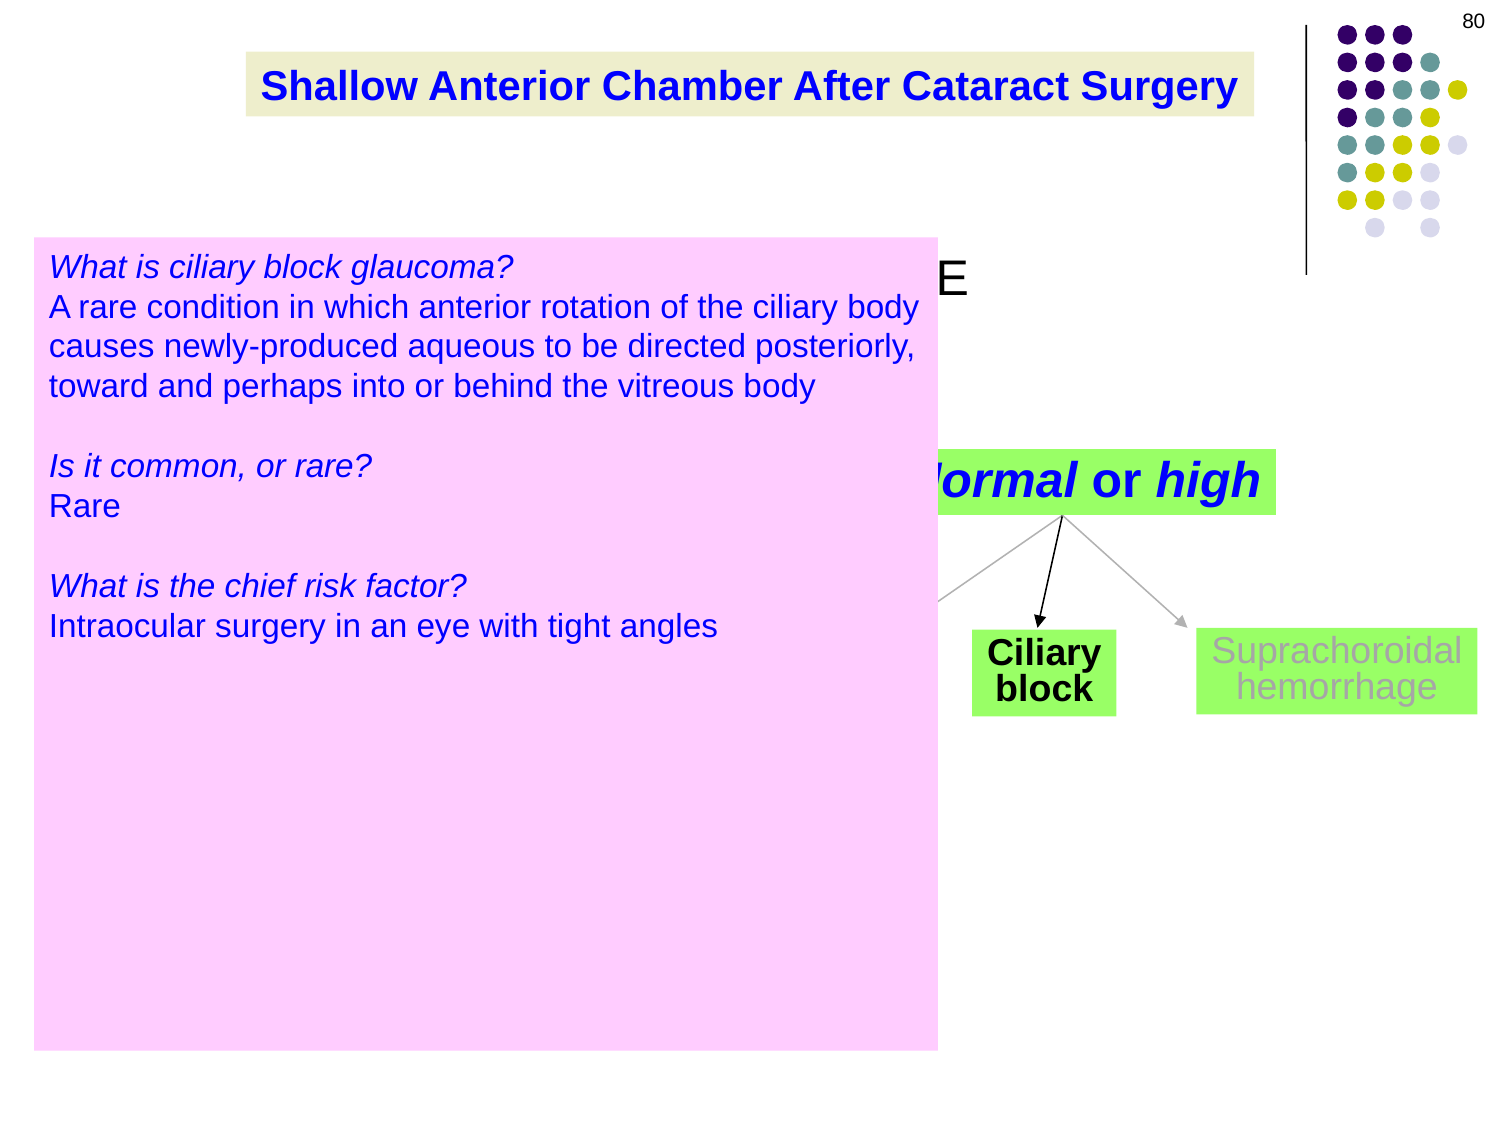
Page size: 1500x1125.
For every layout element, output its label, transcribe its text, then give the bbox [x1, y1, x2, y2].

text_box [1062, 515, 1188, 628]
text_box 80 [1149, 0, 1500, 75]
text_box Ciliary block [972, 629, 1117, 717]
text_box Normal or high [938, 449, 1276, 515]
text_box [1034, 516, 1063, 628]
text_box Suprachoroidal hemorrhage [1196, 627, 1478, 715]
text_box What is ciliary block glaucoma? A rare condition in which anterior rotation of the ciliary body causes newly-produced aqueous to be directed posteriorly, toward and perhaps into or behind the vitreous body Is it common, or rare? Rare What is the chief risk factor? Intraocular surgery in an eye with tight angles How is ciliary block glaucoma managed medically? --Aqueous suppressants --Aggressive cycloplegia (atropine 1% and phenylephrine 10% qid) --Dehydration of the vitreous with hyperosmotic agents What about surgical management--is it usually necessary? Yes; surgical or laser disruption of the vitreous face is often required for resolution [34, 237, 938, 1051]
text_box Shallow/flat AC after CE (early post-op period) [938, 247, 985, 364]
text_box Shallow Anterior Chamber After Cataract Surgery [245, 51, 1255, 117]
